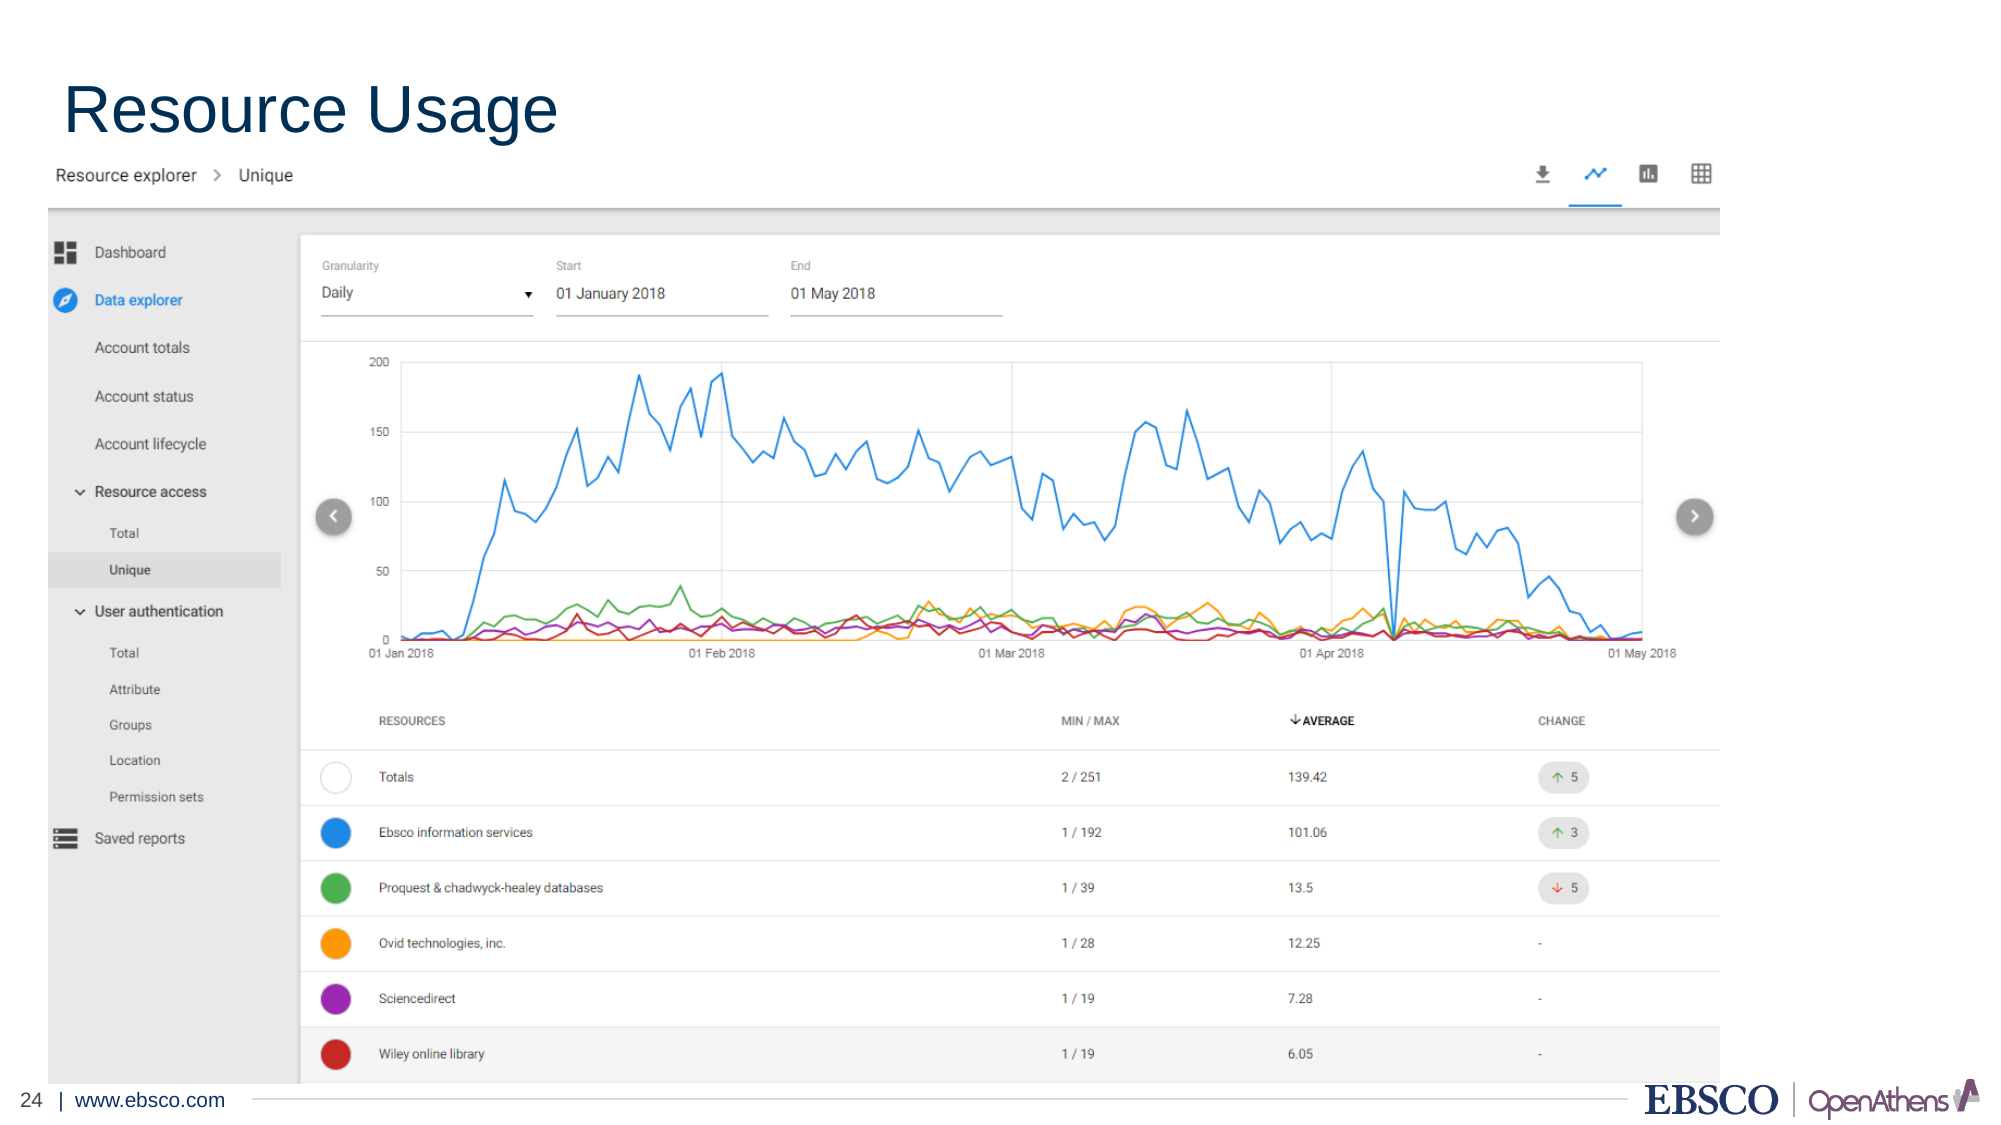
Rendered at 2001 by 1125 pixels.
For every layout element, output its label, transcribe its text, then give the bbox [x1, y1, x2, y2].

title Resource Usage [48, 50, 1863, 246]
picture [48, 157, 1980, 1120]
